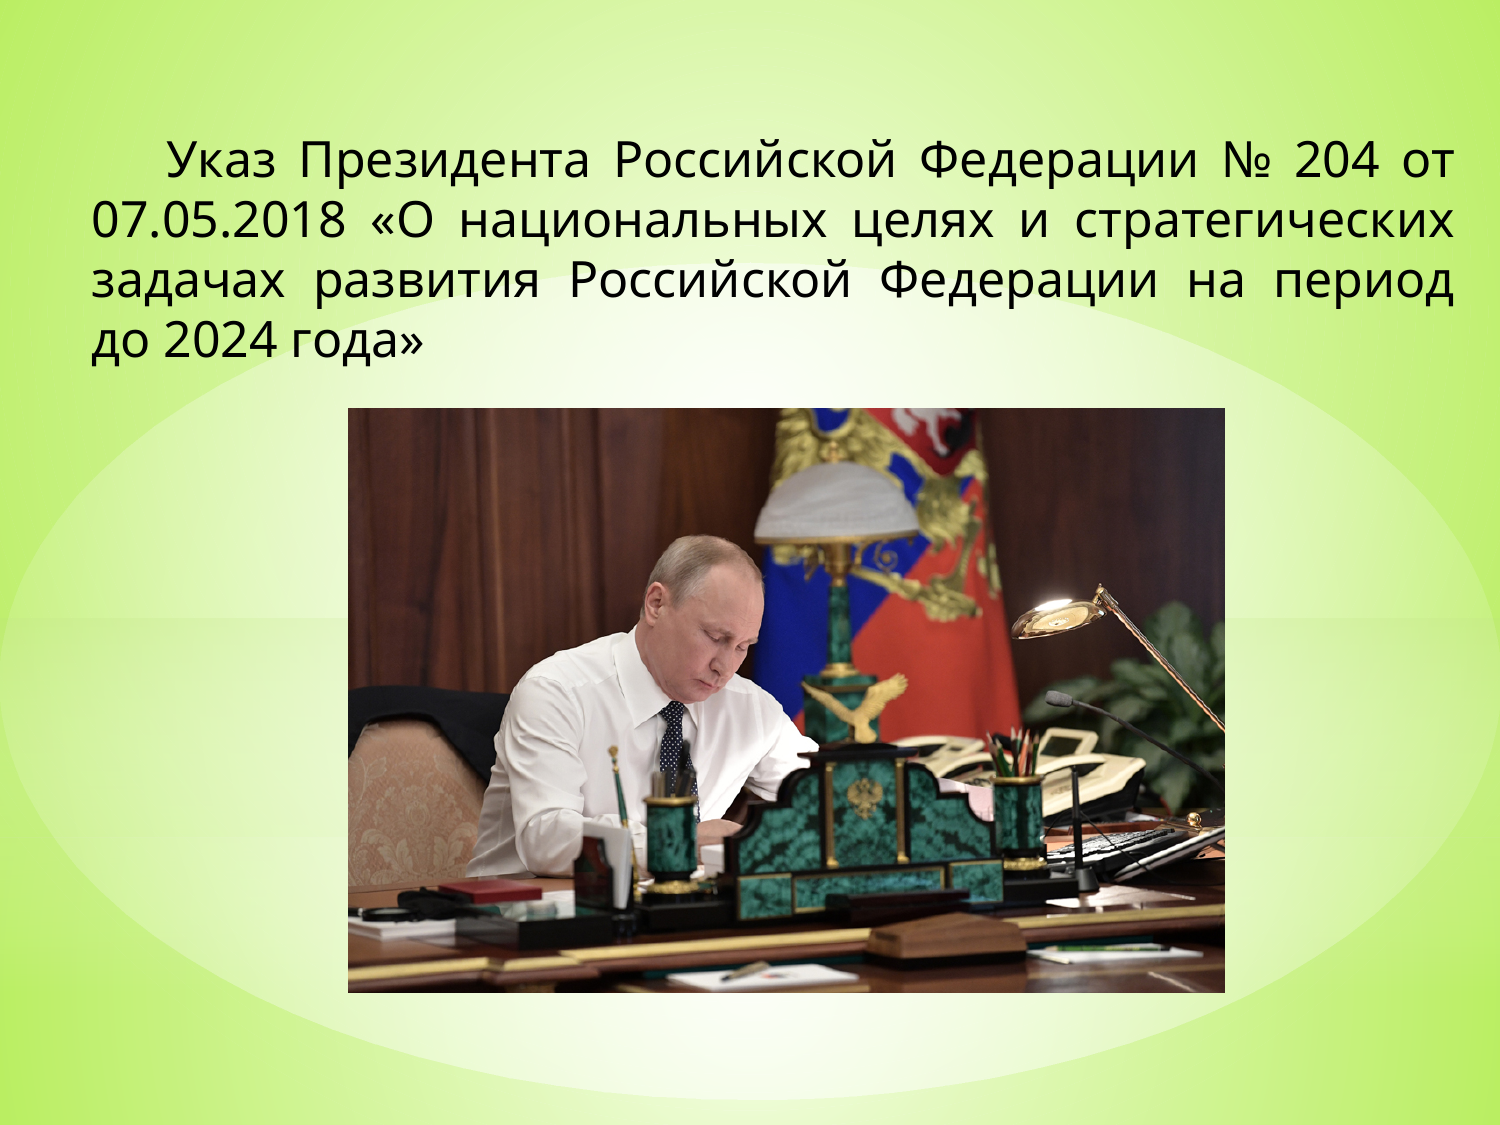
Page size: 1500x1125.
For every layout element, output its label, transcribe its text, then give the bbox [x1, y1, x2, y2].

picture [348, 408, 1225, 994]
list Указ Президента Российской Федерации № 204 от 07.05.2018 «О национальных целях и стратегических задачах развития Российской Федерации на период до 2024 года» [76, 120, 1471, 433]
